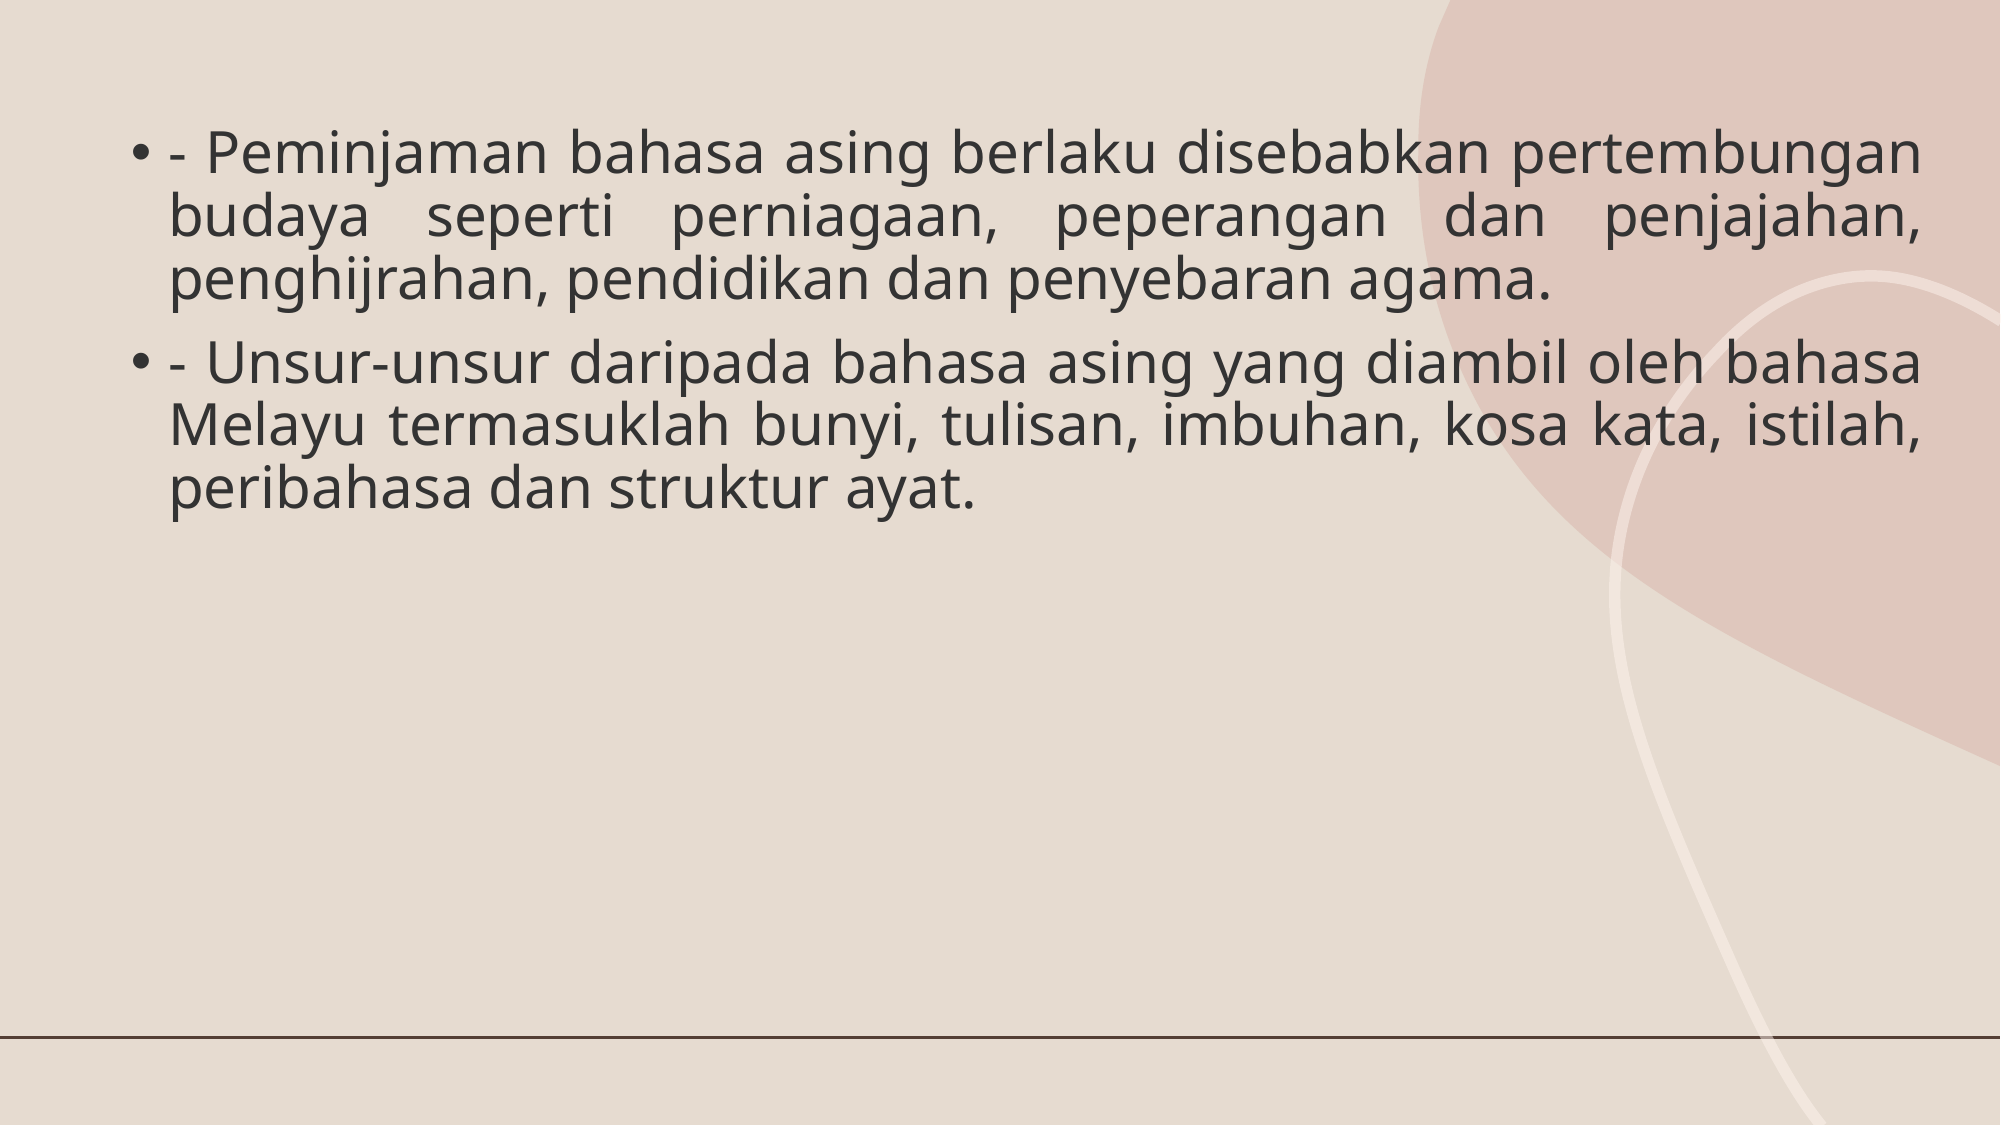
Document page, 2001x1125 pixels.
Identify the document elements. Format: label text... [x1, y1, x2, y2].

list - Peminjaman bahasa asing berlaku disebabkan pertembungan budaya seperti perniagaan, peperangan dan penjajahan, penghijrahan, pendidikan dan penyebaran agama. - Unsur-unsur daripada bahasa asing yang diambil oleh bahasa Melayu termasuklah bunyi, tulisan, imbuhan, kosa kata, istilah, peribahasa dan struktur ayat. [115, 115, 1939, 1037]
